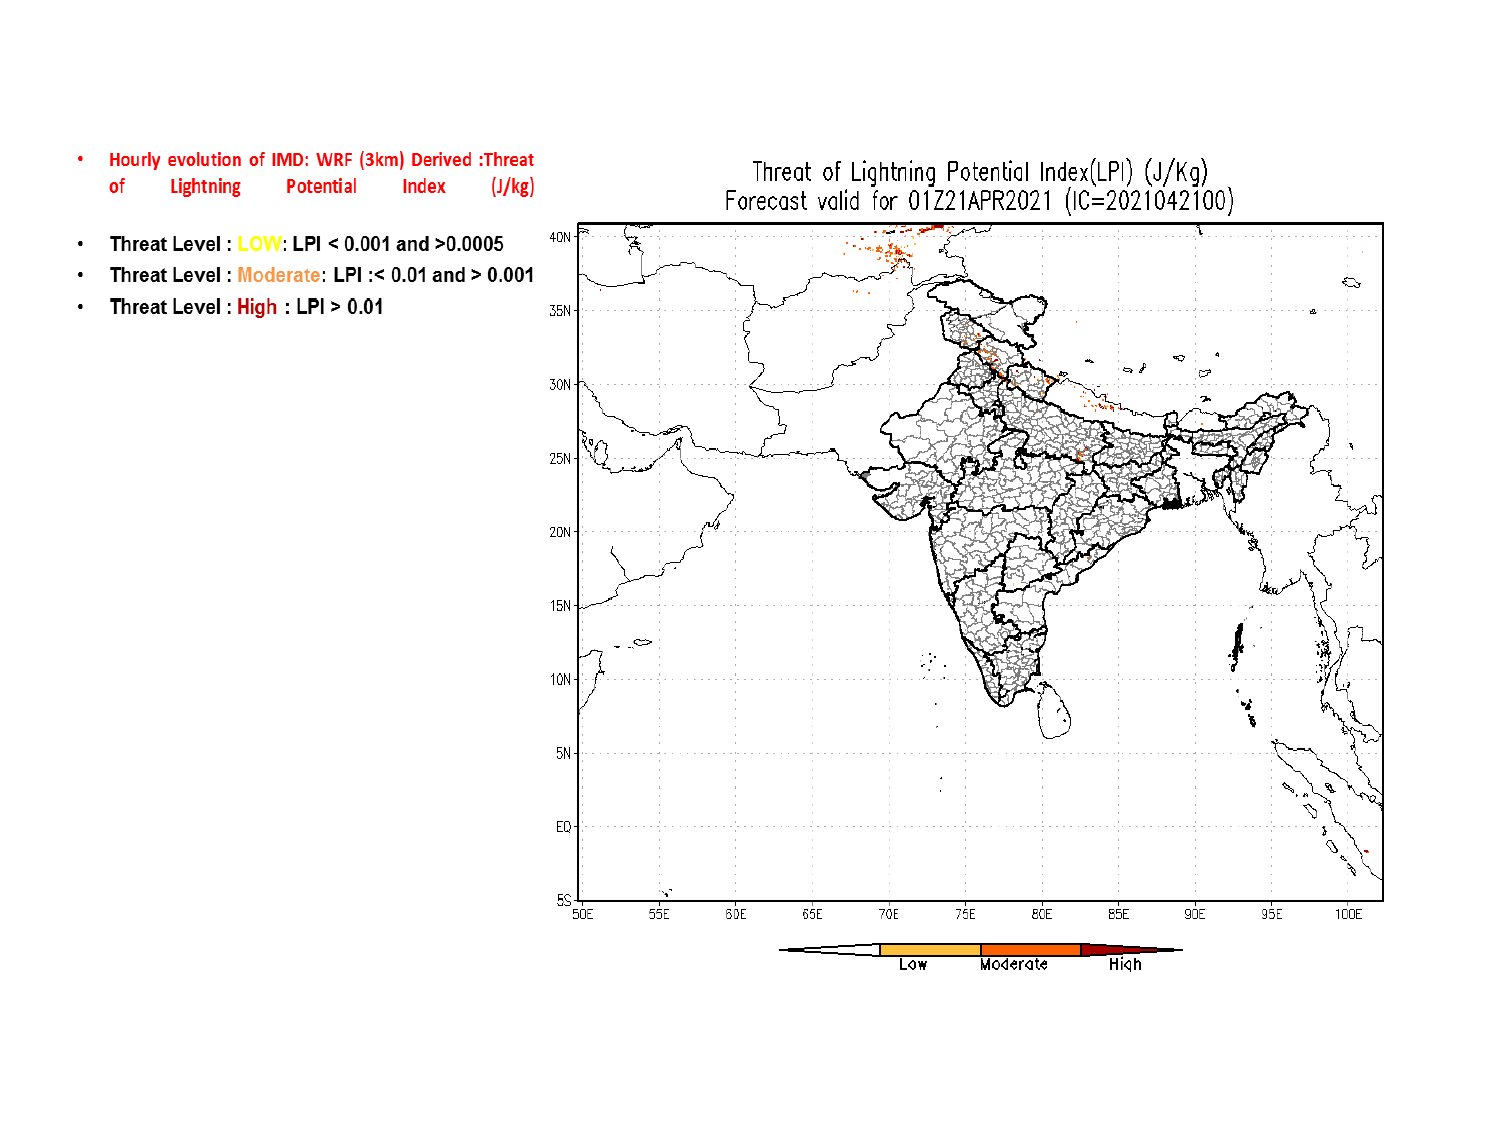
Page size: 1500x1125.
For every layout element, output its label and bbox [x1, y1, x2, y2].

picture [74, 149, 1426, 976]
